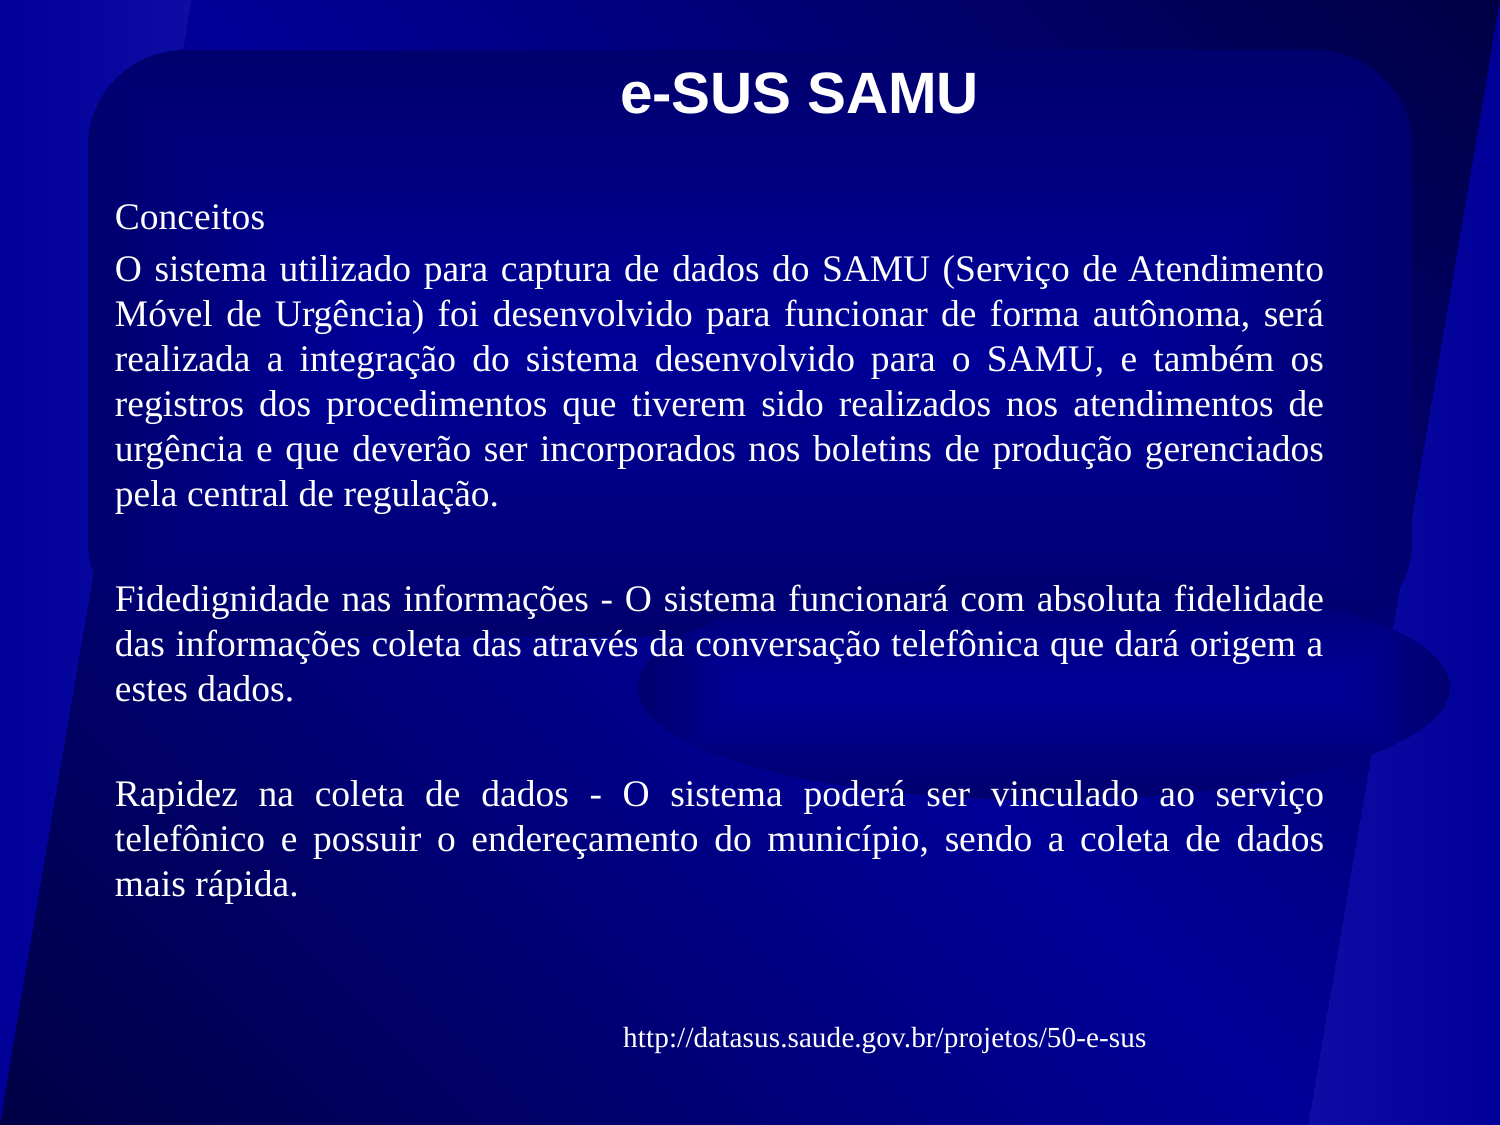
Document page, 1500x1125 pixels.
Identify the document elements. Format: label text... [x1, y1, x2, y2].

title e-SUS SAMU [265, 0, 1317, 149]
text_box http://datasus.saude.gov.br/projetos/50-e-sus [608, 1011, 1388, 1061]
text_box Conceitos O sistema utilizado para captura de dados do SAMU (Serviço de Atendimento Móvel de Urgência) foi desenvolvido para funcionar de forma autônoma, será realizada a integração do sistema desenvolvido para o SAMU, e também os registros dos procedimentos que tiverem sido realizados nos atendimentos de urgência e que deverão ser incorporados nos boletins de produção gerenciados pela central de regulação. Fidedignidade nas informações - O sistema funcionará com absoluta fidelidade das informações coleta das através da conversação telefônica que dará origem a estes dados. Rapidez na coleta de dados - O sistema poderá ser vinculado ao serviço telefônico e possuir o endereçamento do município, sendo a coleta de dados mais rápida. [100, 184, 1341, 941]
